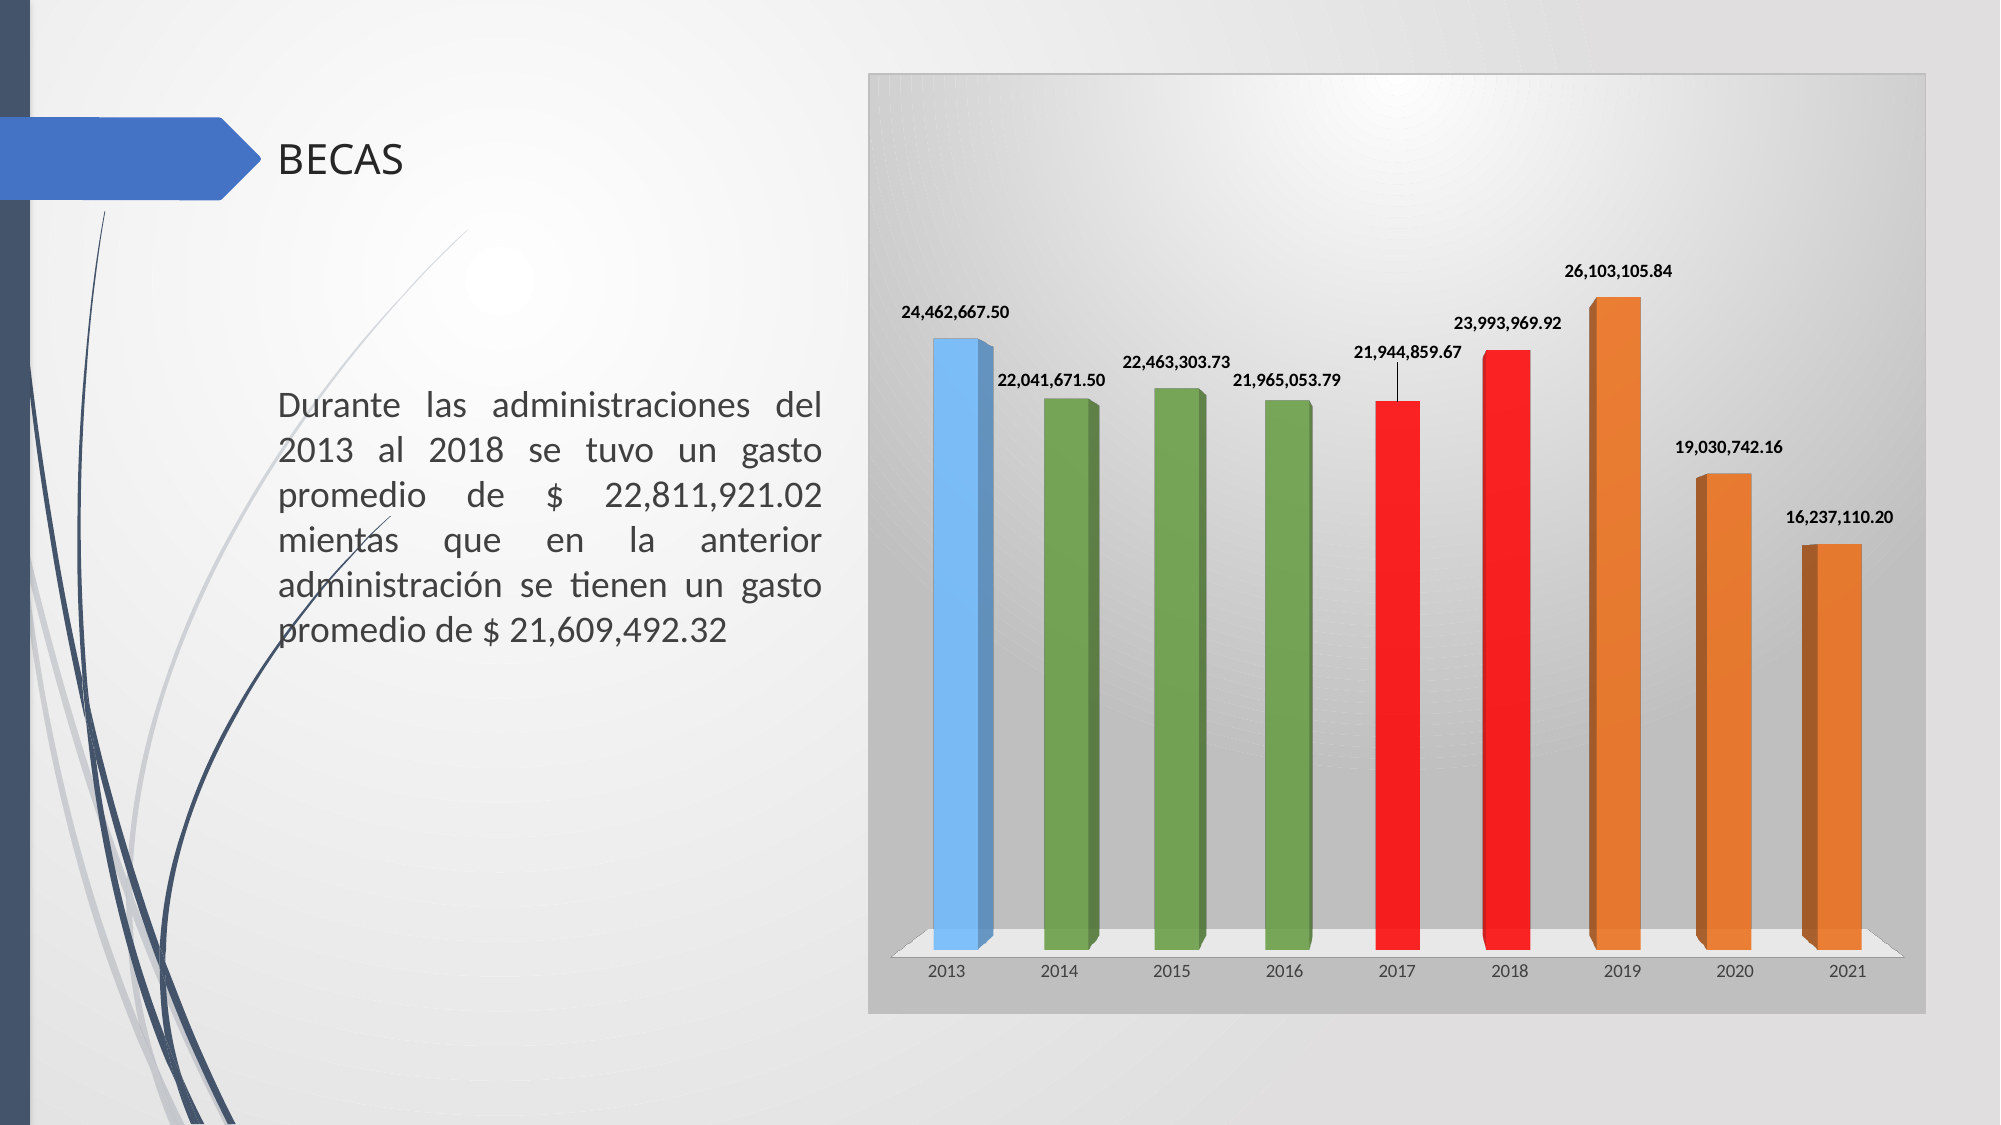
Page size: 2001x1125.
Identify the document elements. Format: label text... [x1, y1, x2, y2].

chart [868, 72, 1927, 1015]
list Durante las administraciones del 2013 al 2018 se tuvo un gasto promedio de $ 22,811,921.02 mientas que en la anterior administración se tienen un gasto promedio de $ 21,609,492.32 [262, 371, 838, 716]
title BECAS [262, 121, 838, 191]
